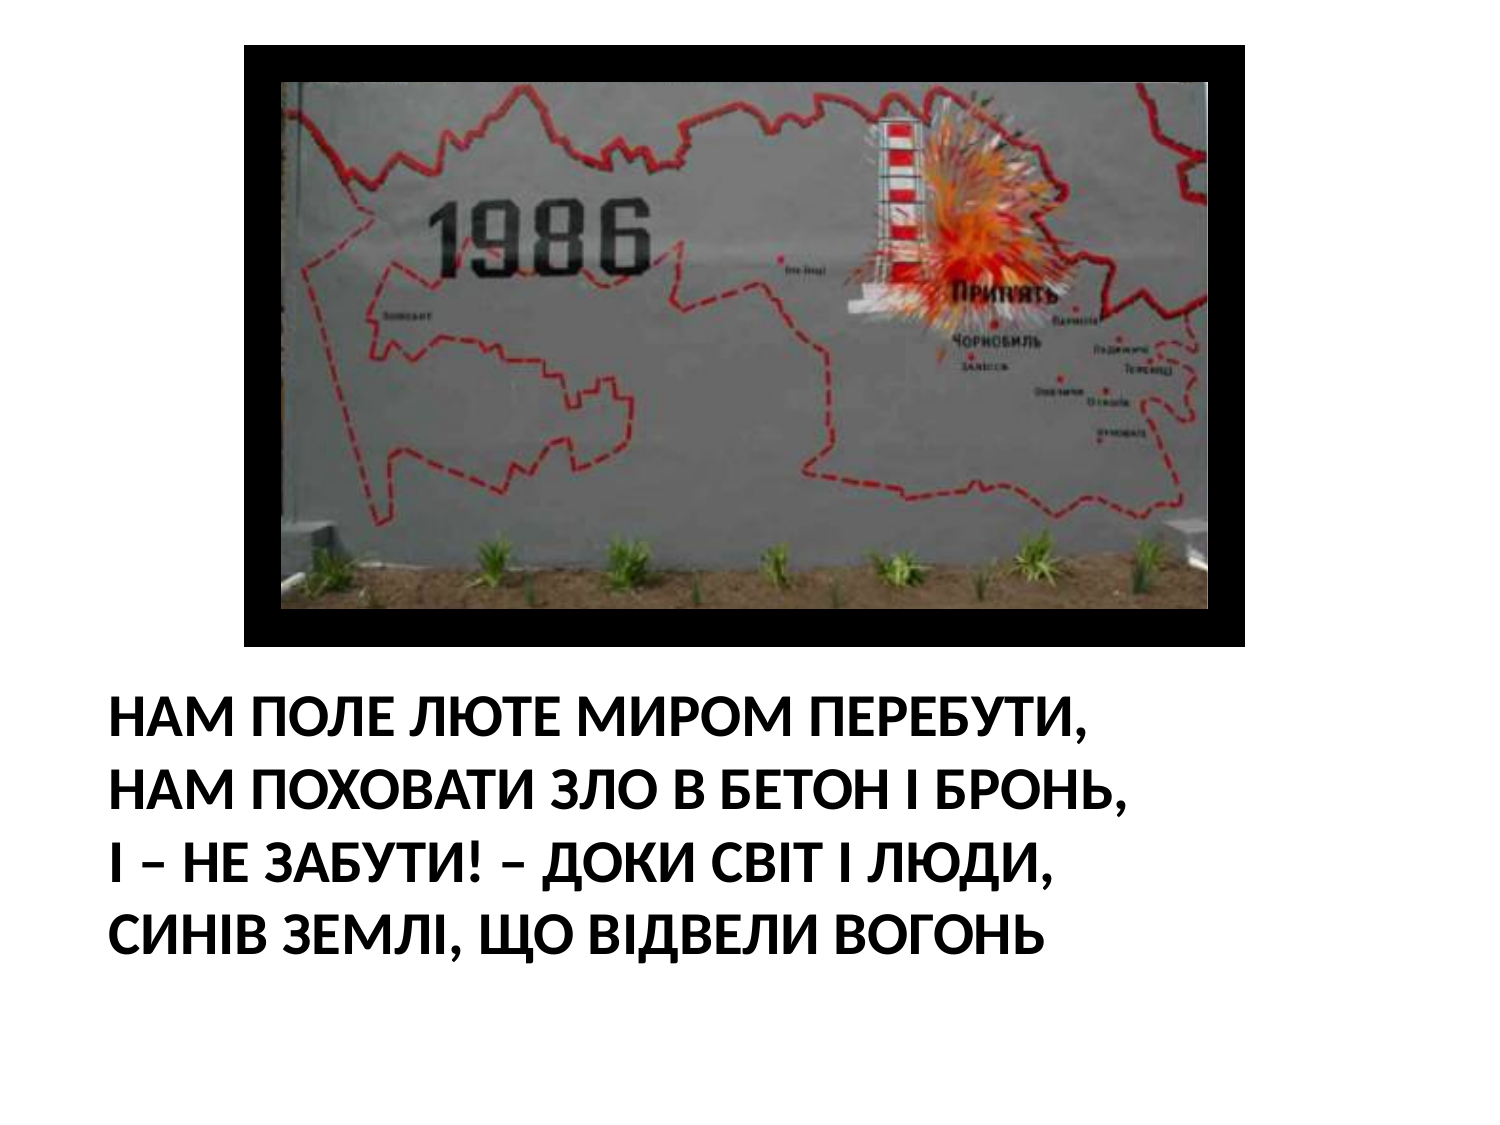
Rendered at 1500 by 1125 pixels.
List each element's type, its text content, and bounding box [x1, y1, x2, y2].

picture [280, 81, 1208, 610]
title НАМ ПОЛЕ ЛЮТЕ МИРОМ ПЕРЕБУТИ, НАМ ПОХОВАТИ ЗЛО В БЕТОН І БРОНЬ, І – НЕ ЗАБУТИ! – ДОКИ СВІТ І ЛЮДИ, СИНІВ ЗЕмЛІ, ЩО ВІДВЕЛИ ВОГОНЬ [93, 667, 1442, 1055]
